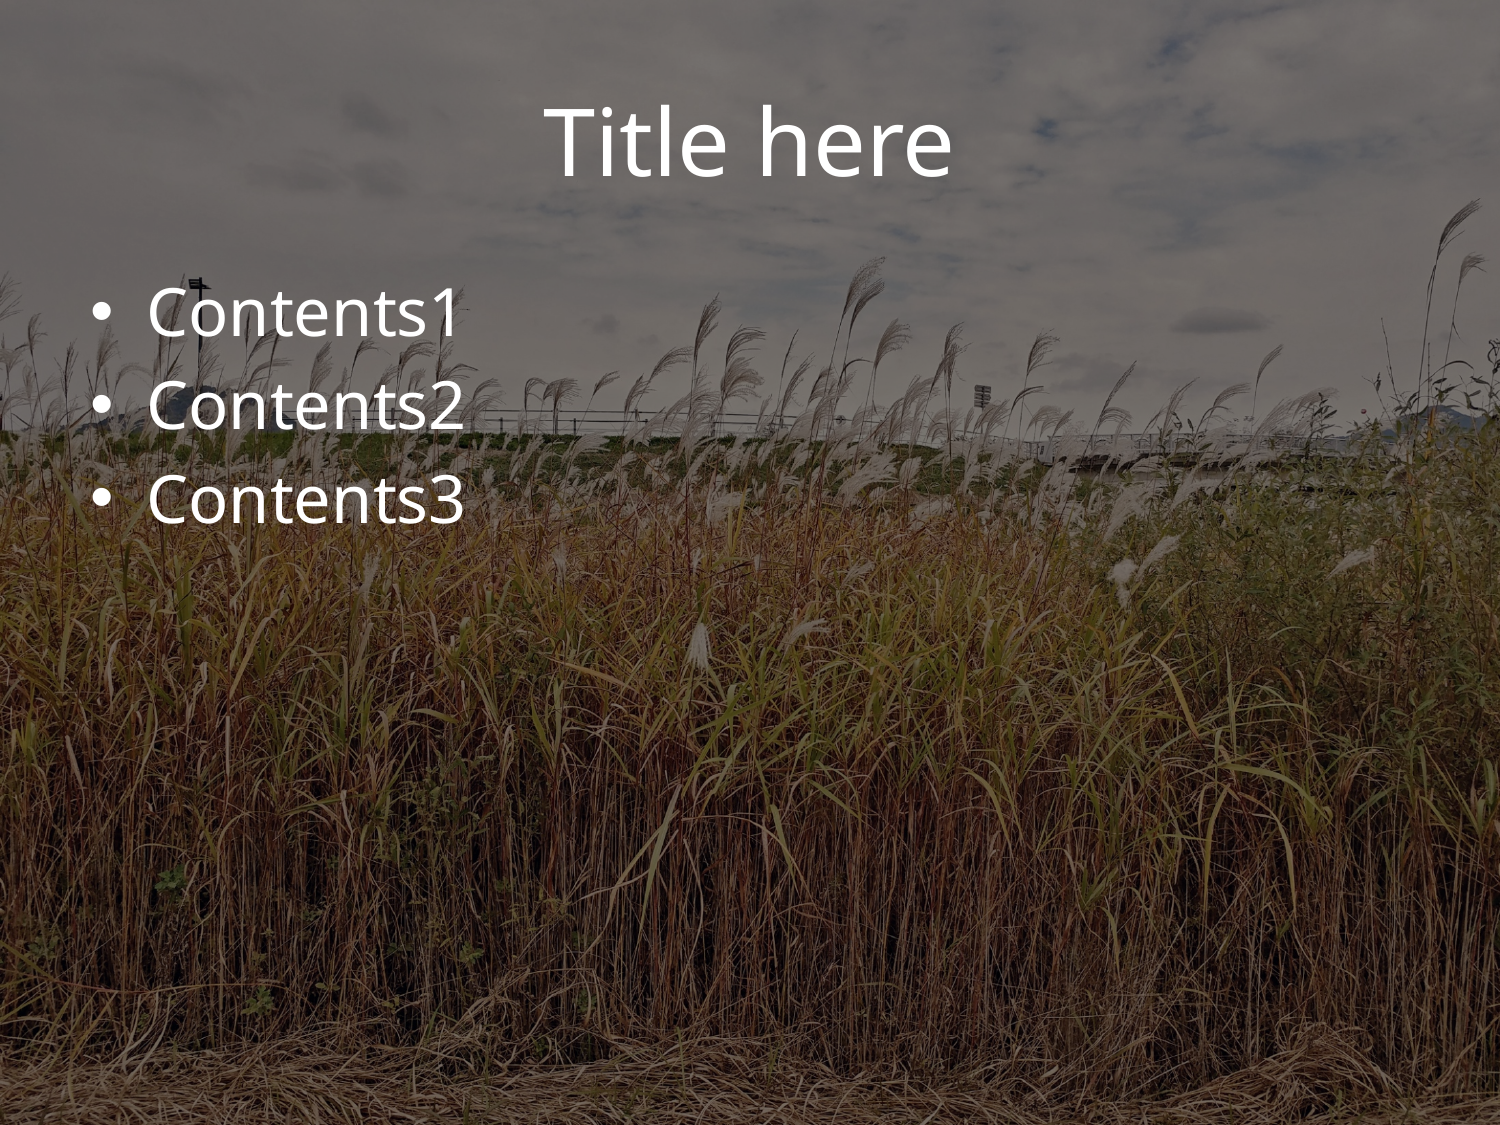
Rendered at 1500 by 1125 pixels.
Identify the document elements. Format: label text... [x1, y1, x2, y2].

title Title here [75, 45, 1425, 233]
list Contents1 Contents2 Contents3 [75, 262, 1425, 1005]
text_box [0, 0, 1500, 1125]
